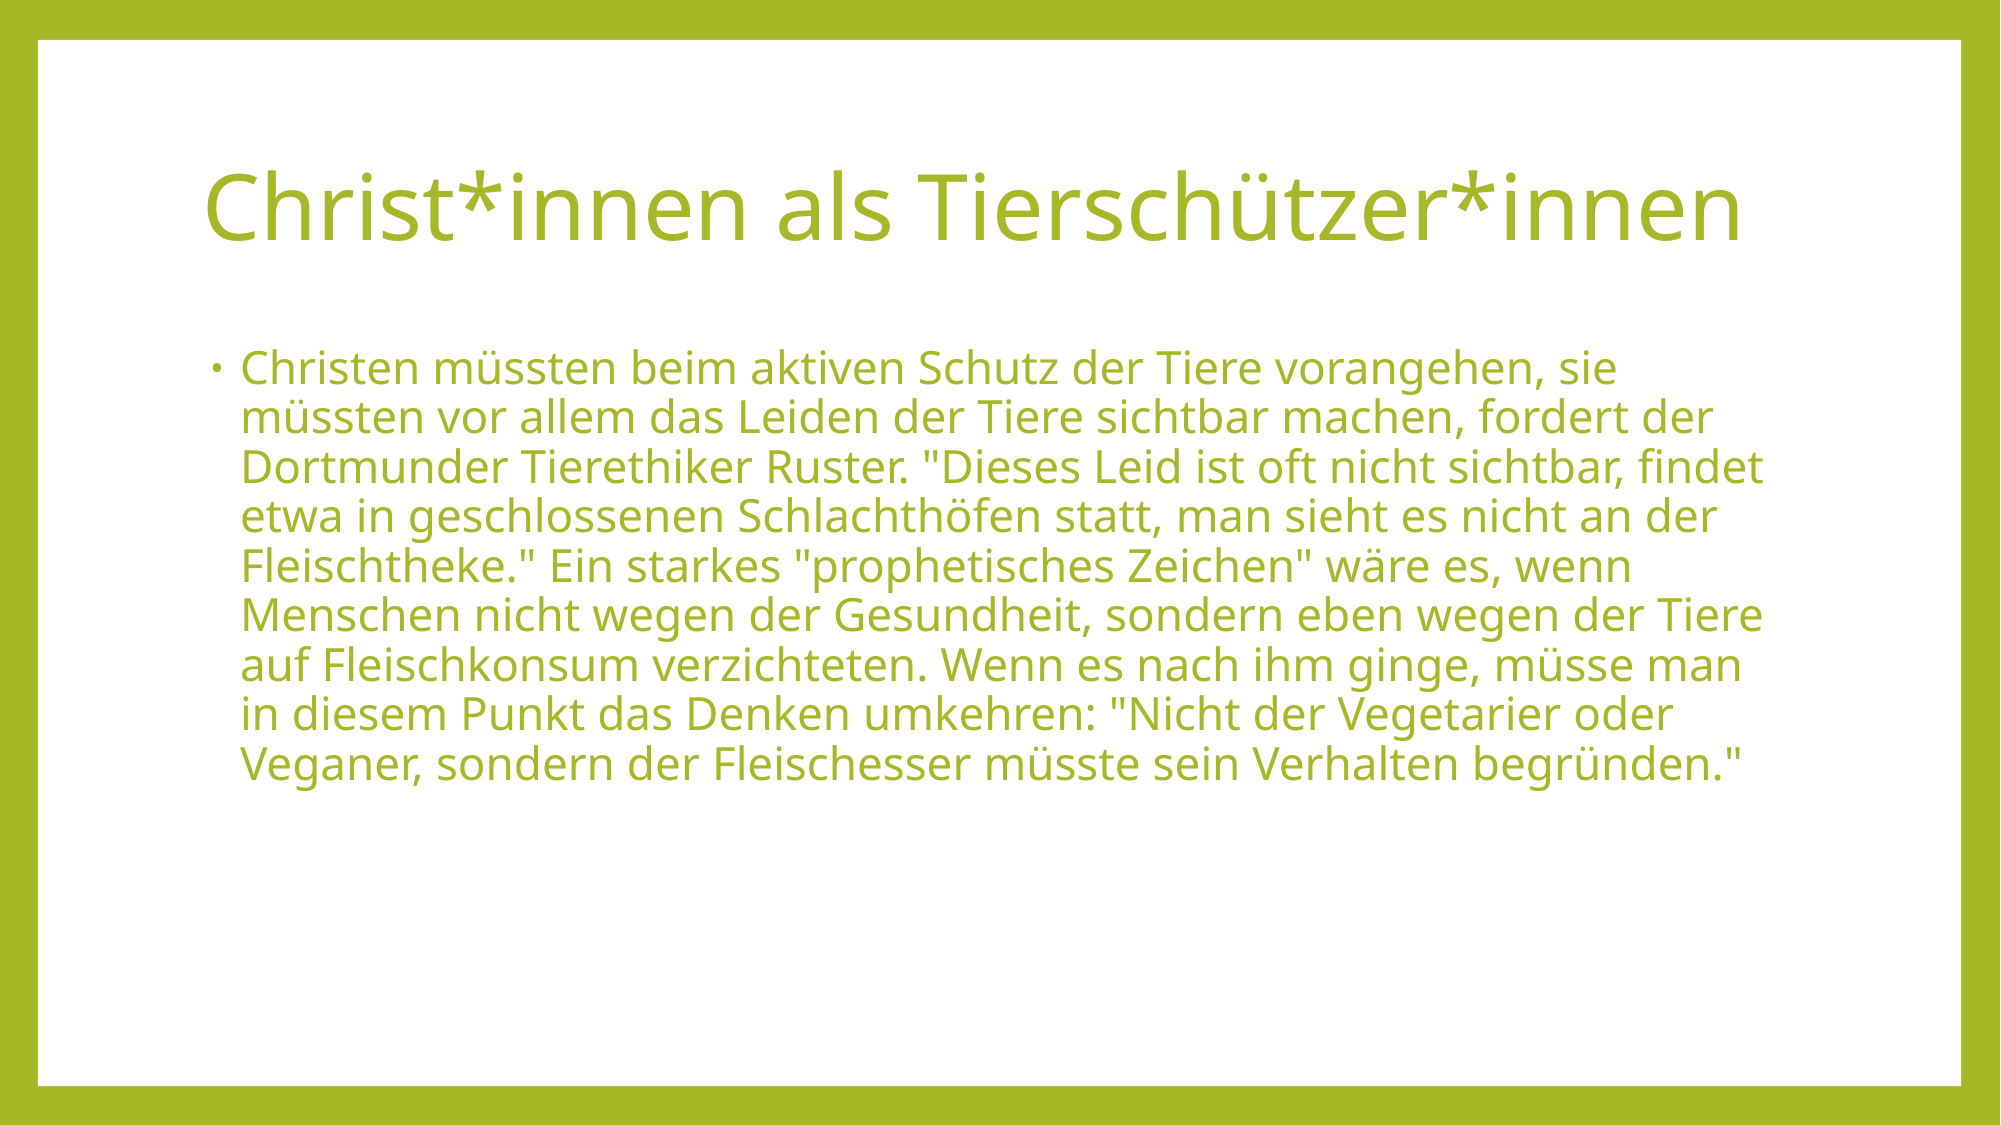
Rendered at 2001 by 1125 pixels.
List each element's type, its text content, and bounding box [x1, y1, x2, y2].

title Christ*innen als Tierschützer*innen [187, 99, 1808, 323]
list Christen müssten beim aktiven Schutz der Tiere vorangehen, sie müssten vor allem das Leiden der Tiere sichtbar machen, fordert der Dortmunder Tierethiker Ruster. "Dieses Leid ist oft nicht sichtbar, findet etwa in geschlossenen Schlachthöfen statt, man sieht es nicht an der Fleischtheke." Ein starkes "prophetisches Zeichen" wäre es, wenn Menschen nicht wegen der Gesundheit, sondern eben wegen der Tiere auf Fleischkonsum verzichteten. Wenn es nach ihm ginge, müsse man in diesem Punkt das Denken umkehren: "Nicht der Vegetarier oder Veganer, sondern der Fleischesser müsste sein Verhalten begründen." [187, 337, 1808, 1000]
